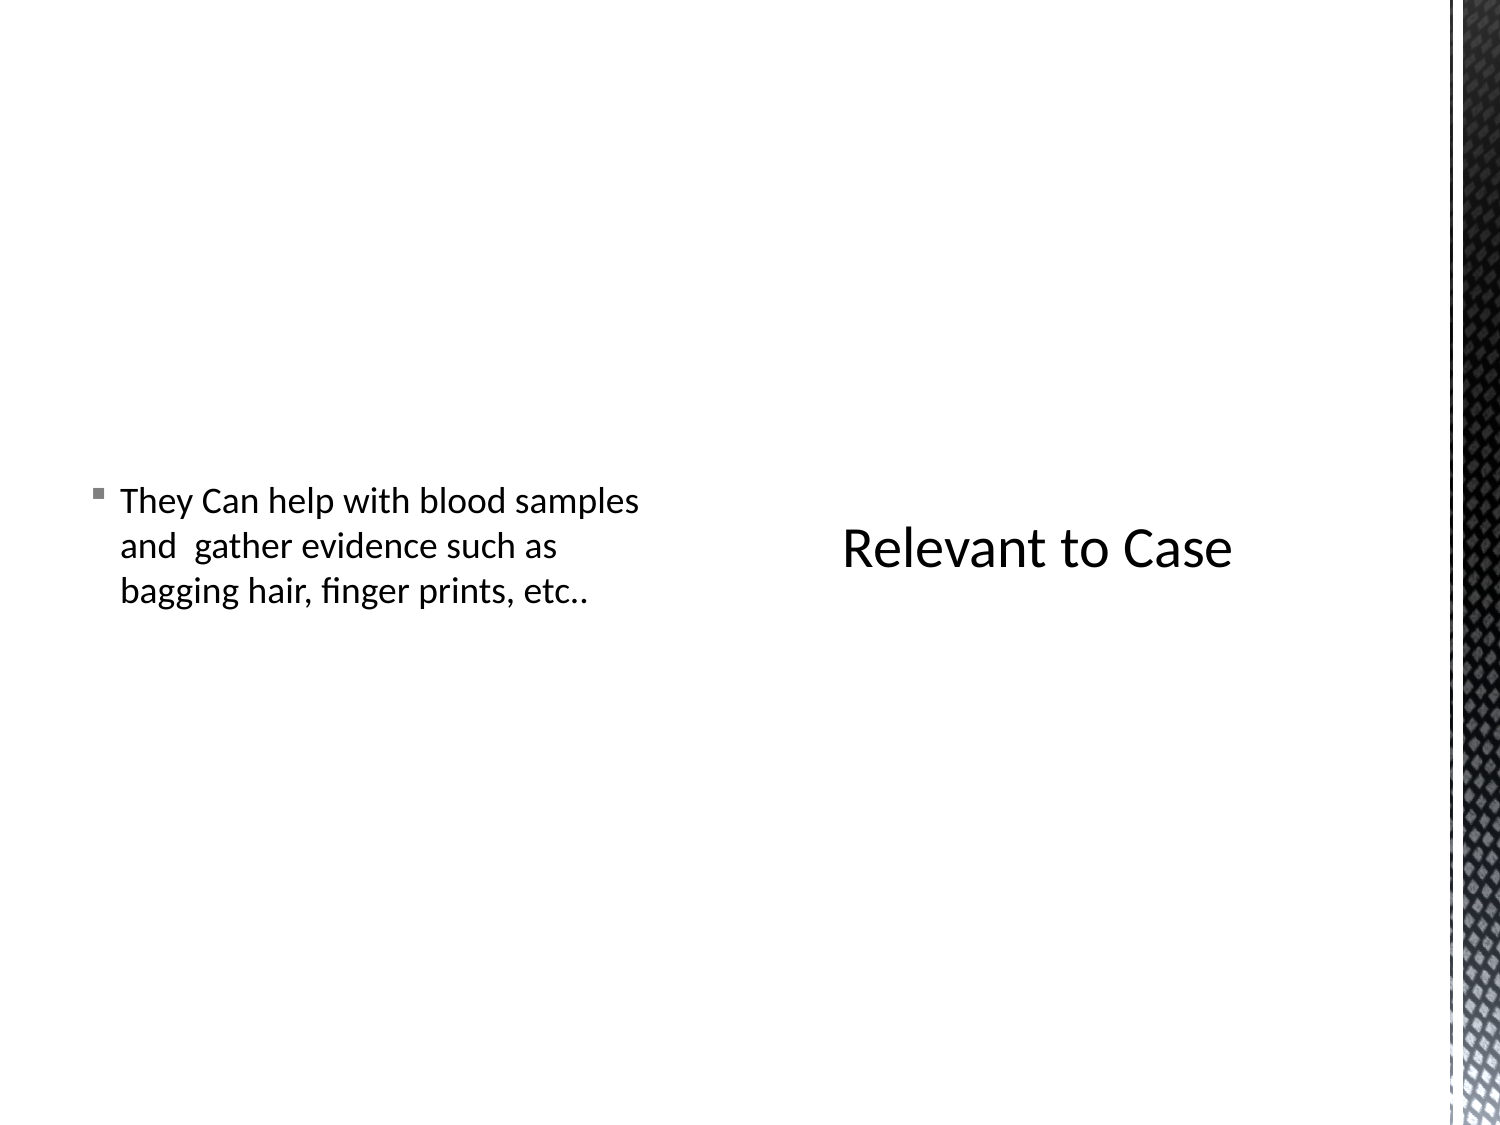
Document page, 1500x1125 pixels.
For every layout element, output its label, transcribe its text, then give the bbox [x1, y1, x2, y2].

list They Can help with blood samples and gather evidence such as bagging hair, finger prints, etc.. [75, 75, 675, 1013]
title Relevant to Case [800, 75, 1263, 1013]
picture [1447, 0, 1500, 1125]
